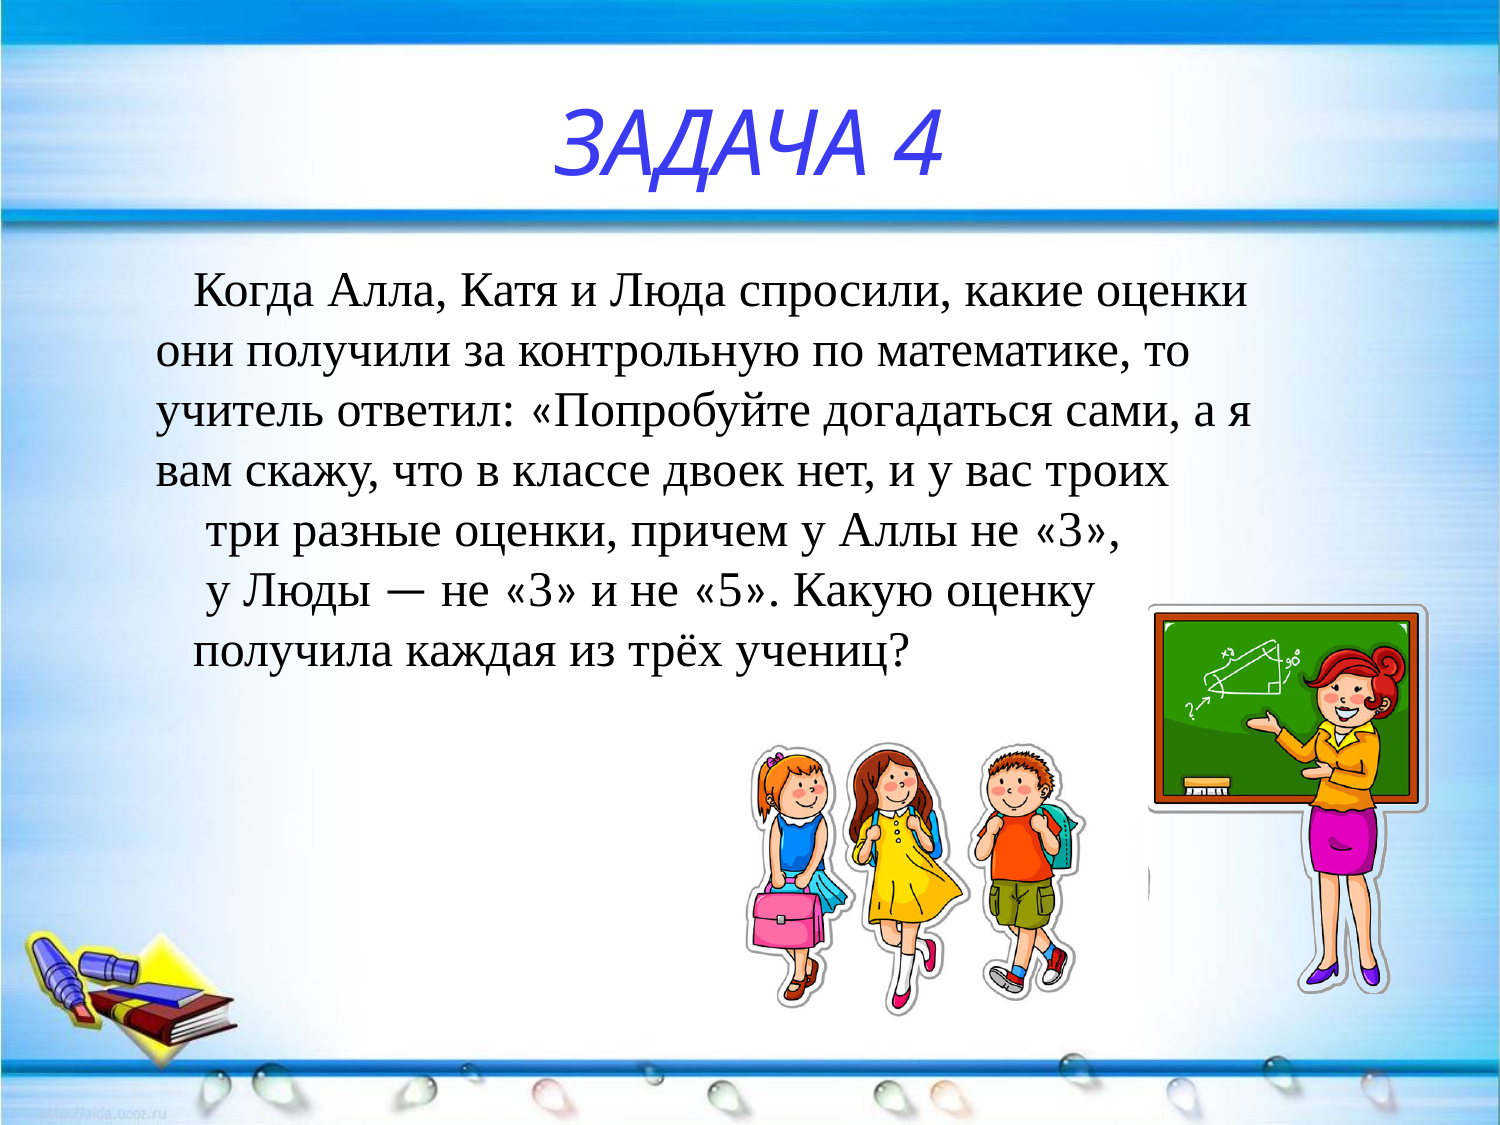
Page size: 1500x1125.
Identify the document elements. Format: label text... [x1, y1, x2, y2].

text_box Когда Алла, Катя и Люда спросили, какие оценки они получили за контрольную по математике, то учитель ответил: «Попробуйте догадаться сами, а я вам скажу, что в классе двоек нет, и у вас троих три разные оценки, причем у Аллы не «3», у Люды — не «3» и не «5». Какую оценку получила каждая из трёх учениц? [140, 248, 1289, 729]
picture [0, 0, 1500, 1125]
title ЗАДАЧА 4 [75, 45, 1425, 233]
